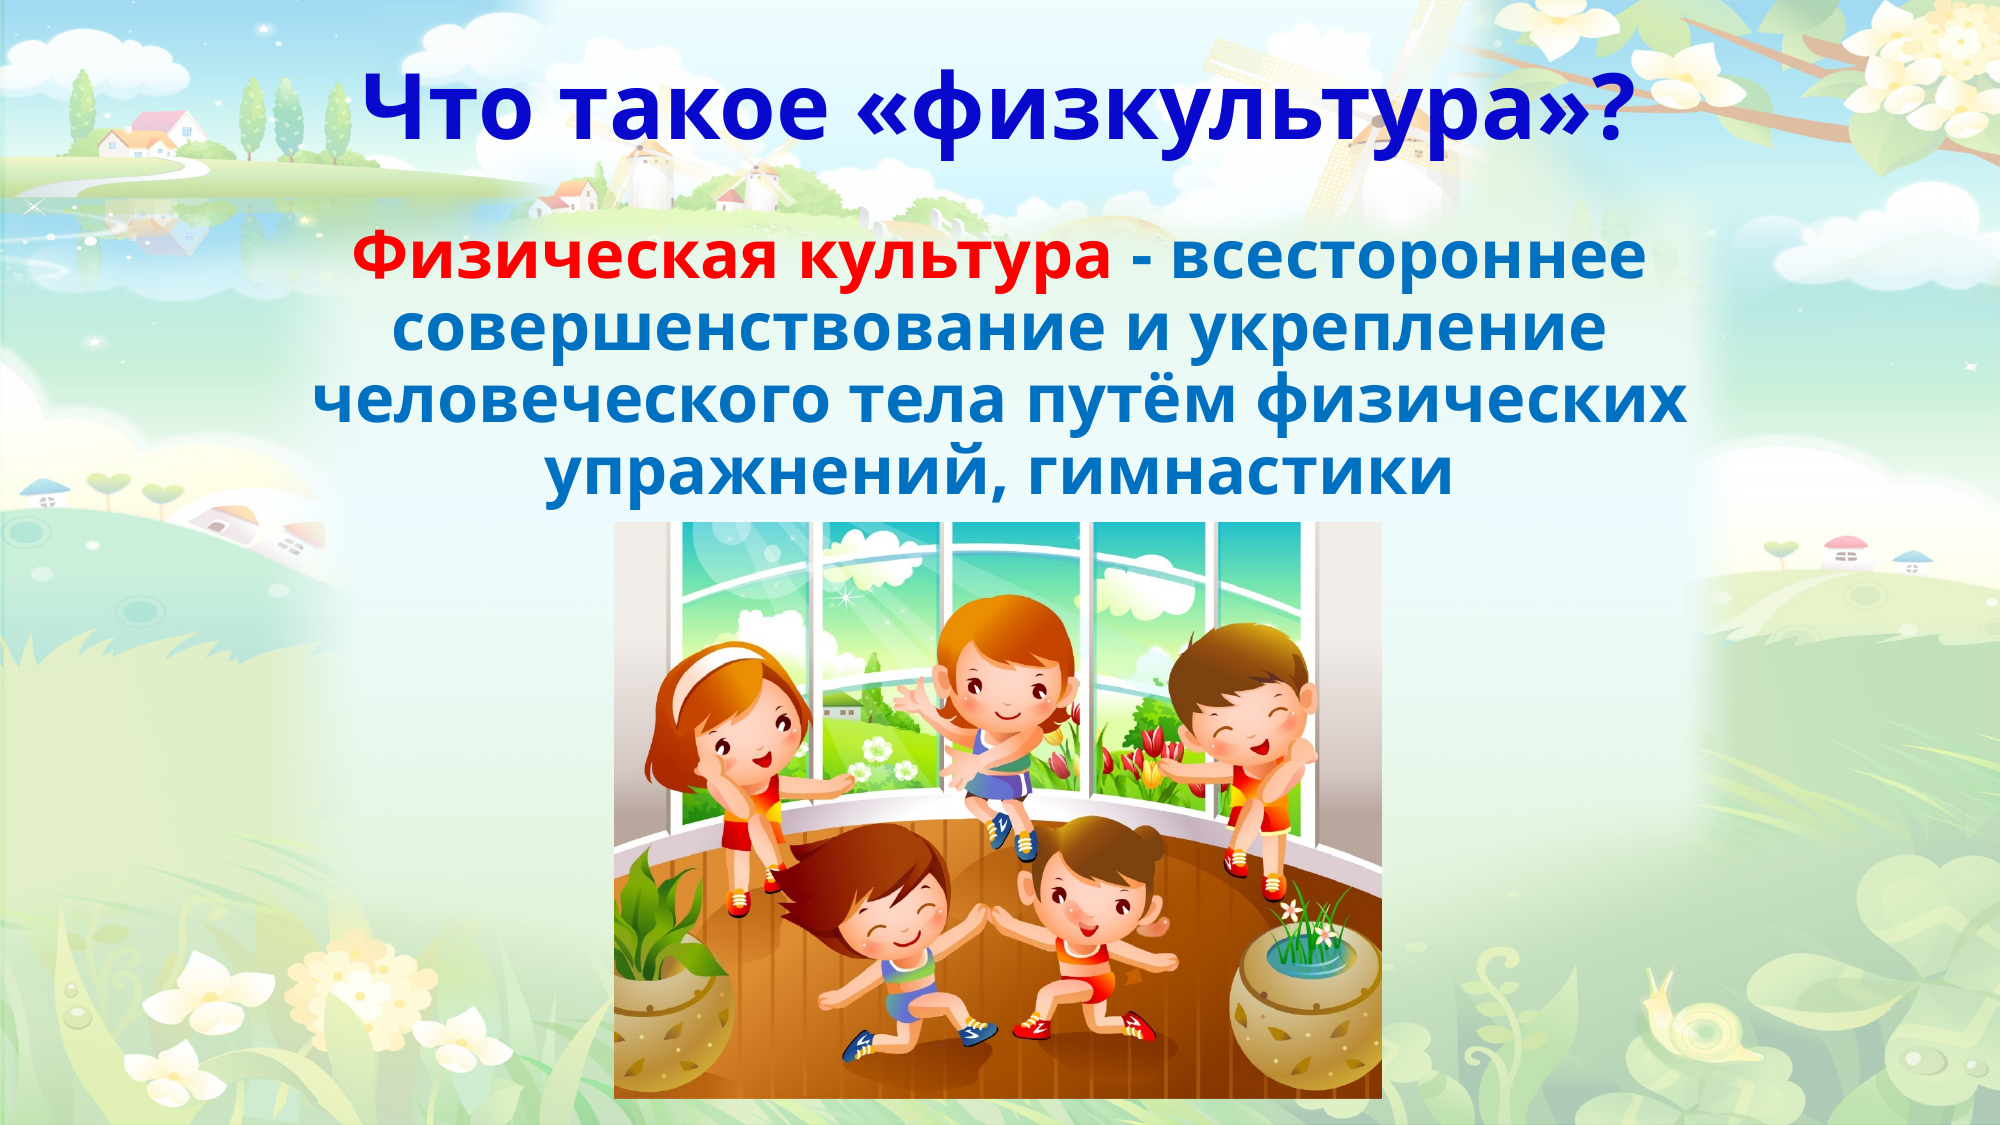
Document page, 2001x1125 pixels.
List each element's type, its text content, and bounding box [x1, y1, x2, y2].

picture [614, 522, 1382, 1099]
title Что такое «физкультура»? [137, 52, 1863, 167]
list Физическая культура - всестороннее совершенствование и укрепление человеческого тела путём физических упражнений, гимнастики [137, 213, 1863, 436]
